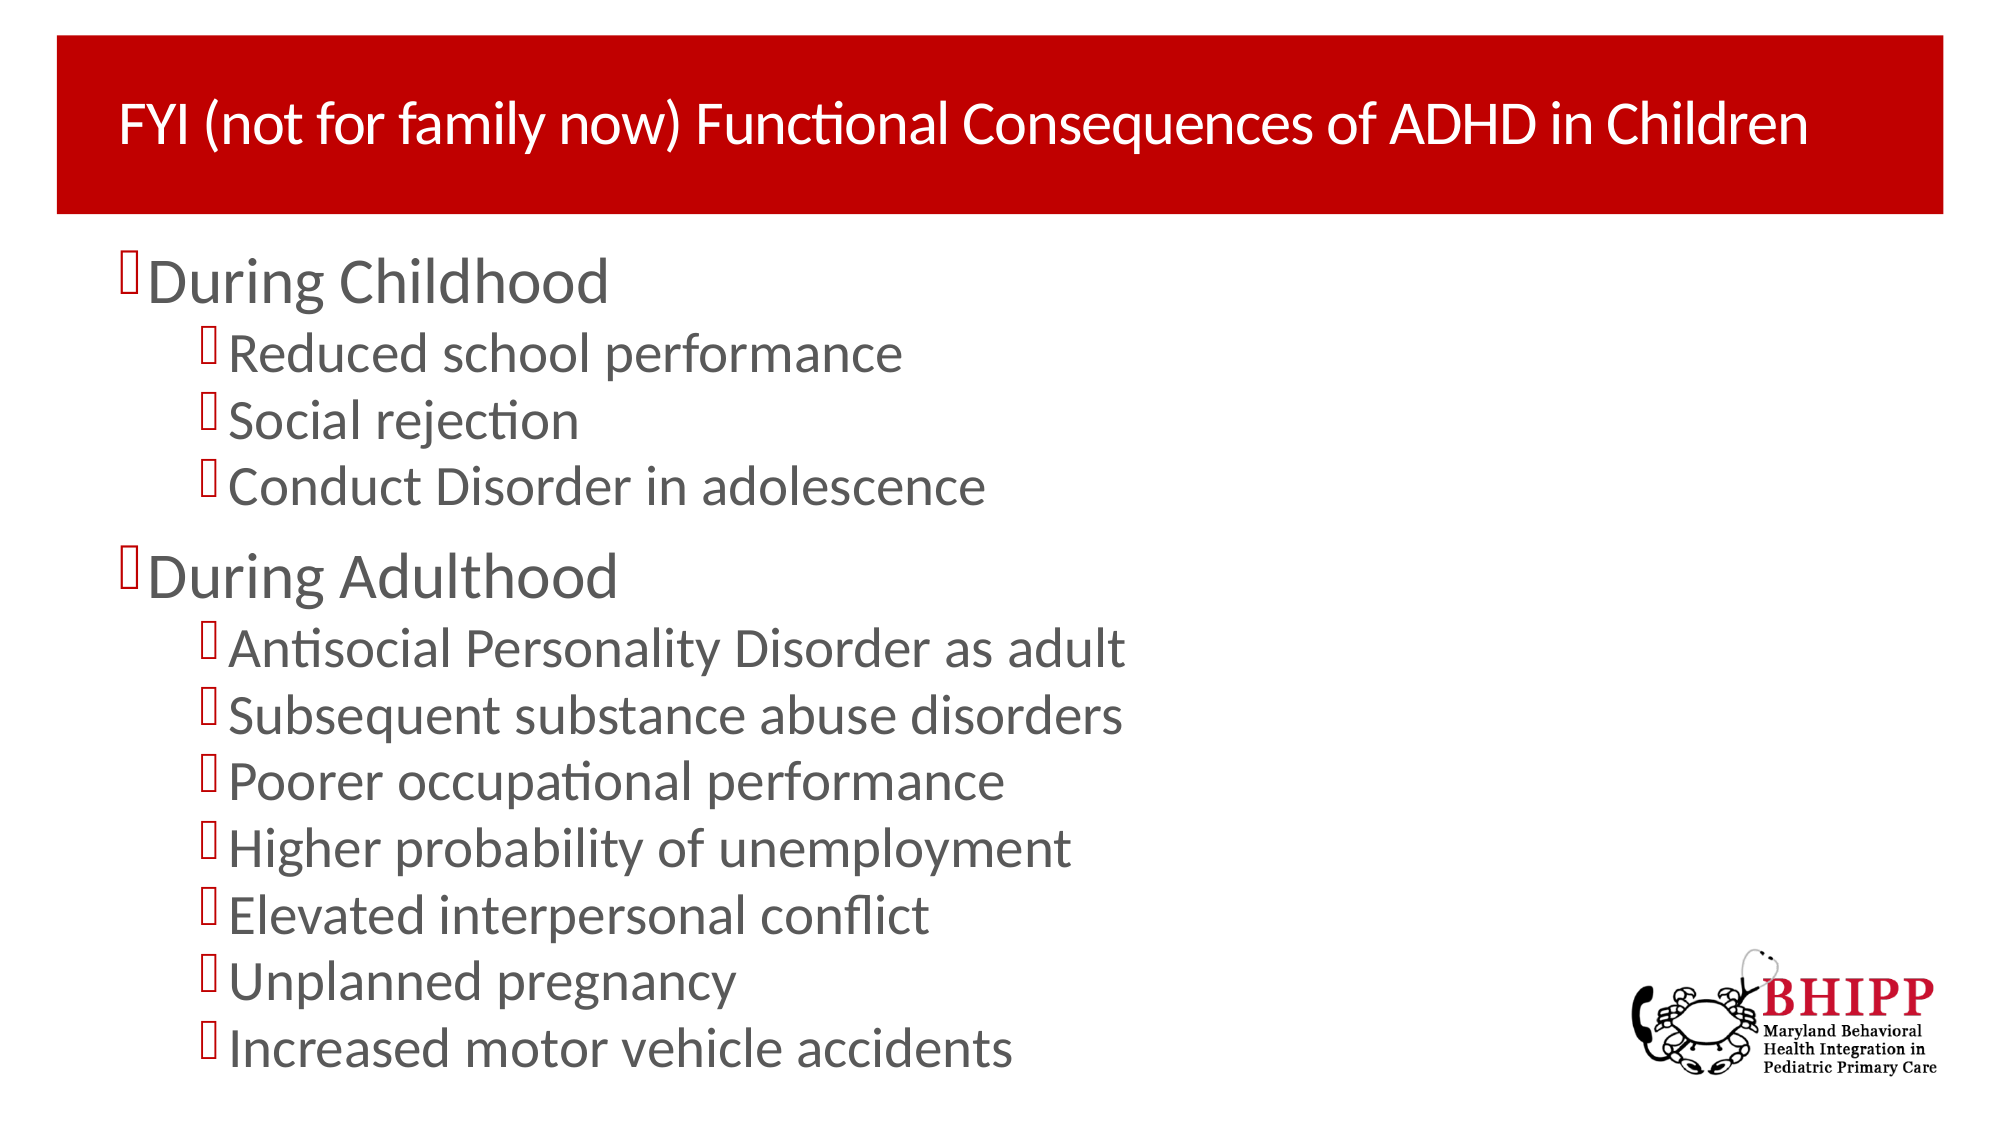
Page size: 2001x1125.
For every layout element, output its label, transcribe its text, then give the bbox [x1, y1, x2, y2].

title FYI (not for family now) Functional Consequences of ADHD in Children [103, 50, 1835, 200]
picture [1602, 921, 1964, 1103]
list During Childhood Reduced school performance Social rejection Conduct Disorder in adolescence During Adulthood Antisocial Personality Disorder as adult Subsequent substance abuse disorders Poorer occupational performance Higher probability of unemployment Elevated interpersonal conflict Unplanned pregnancy Increased motor vehicle accidents [103, 239, 1944, 1092]
